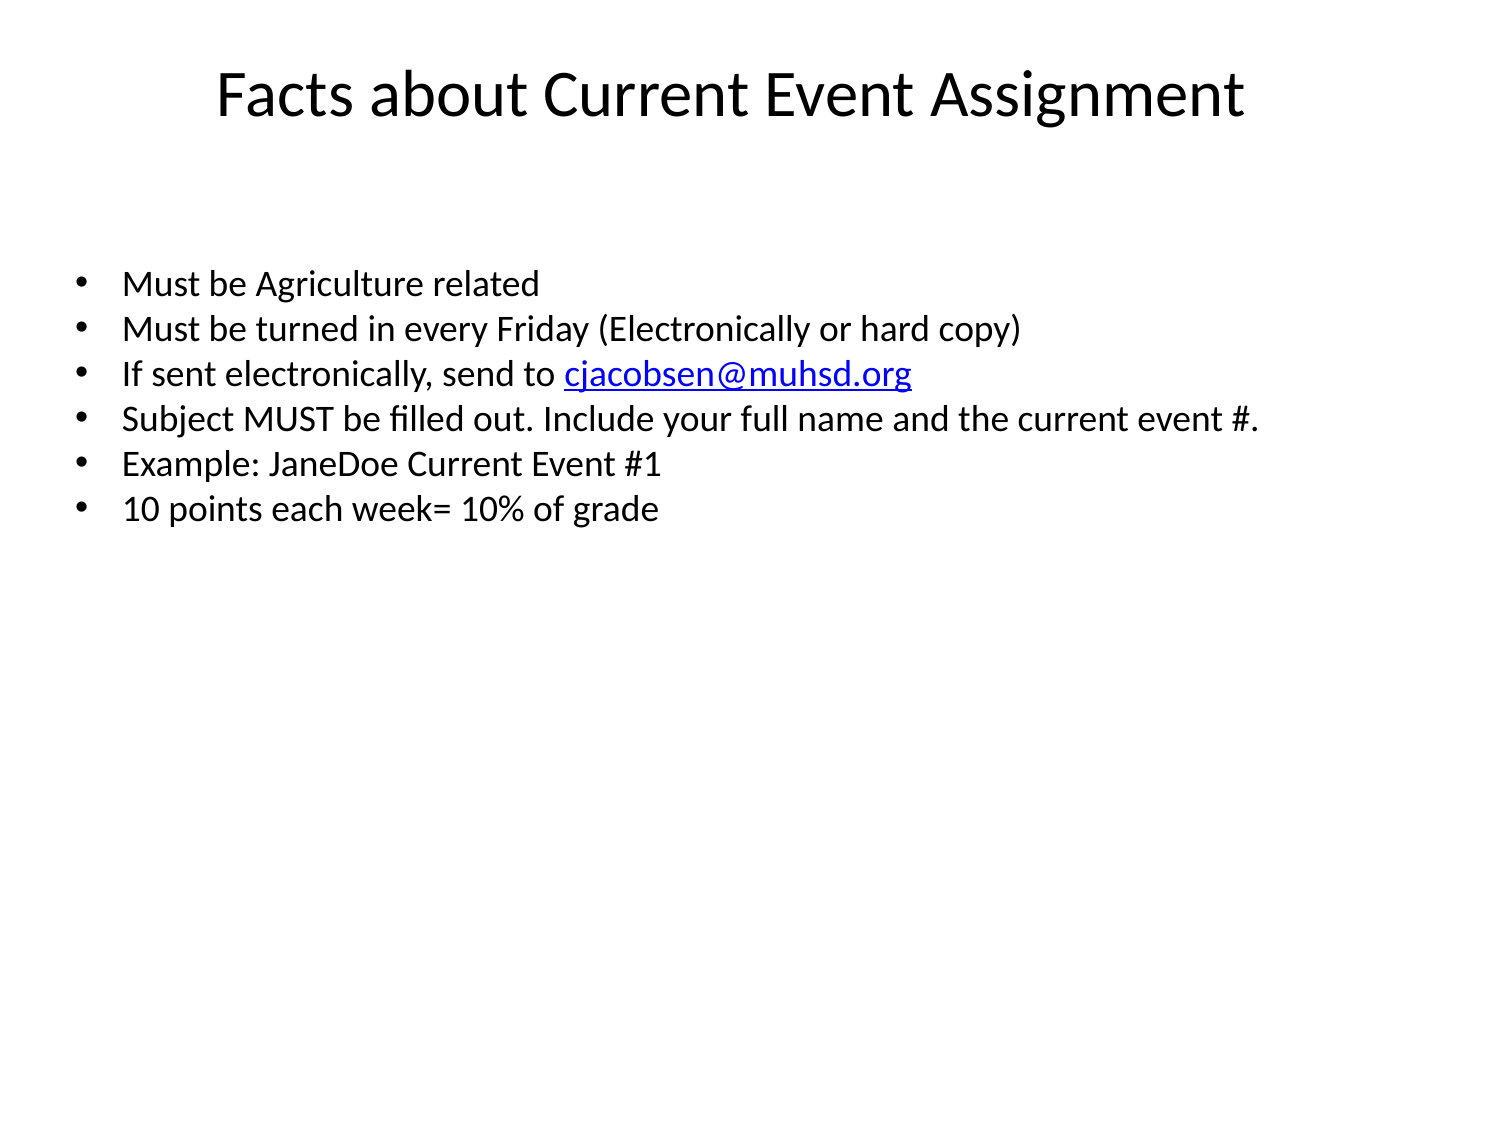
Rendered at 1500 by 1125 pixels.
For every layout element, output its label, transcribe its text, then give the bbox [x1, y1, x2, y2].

title Facts about Current Event Assignment [125, 50, 1338, 157]
list Must be Agriculture related Must be turned in every Friday (Electronically or hard copy) If sent electronically, send to cjacobsen@muhsd.org Subject MUST be filled out. Include your full name and the current event #. Example: JaneDoe Current Event #1 10 points each week= 10% of grade [75, 258, 1425, 1002]
